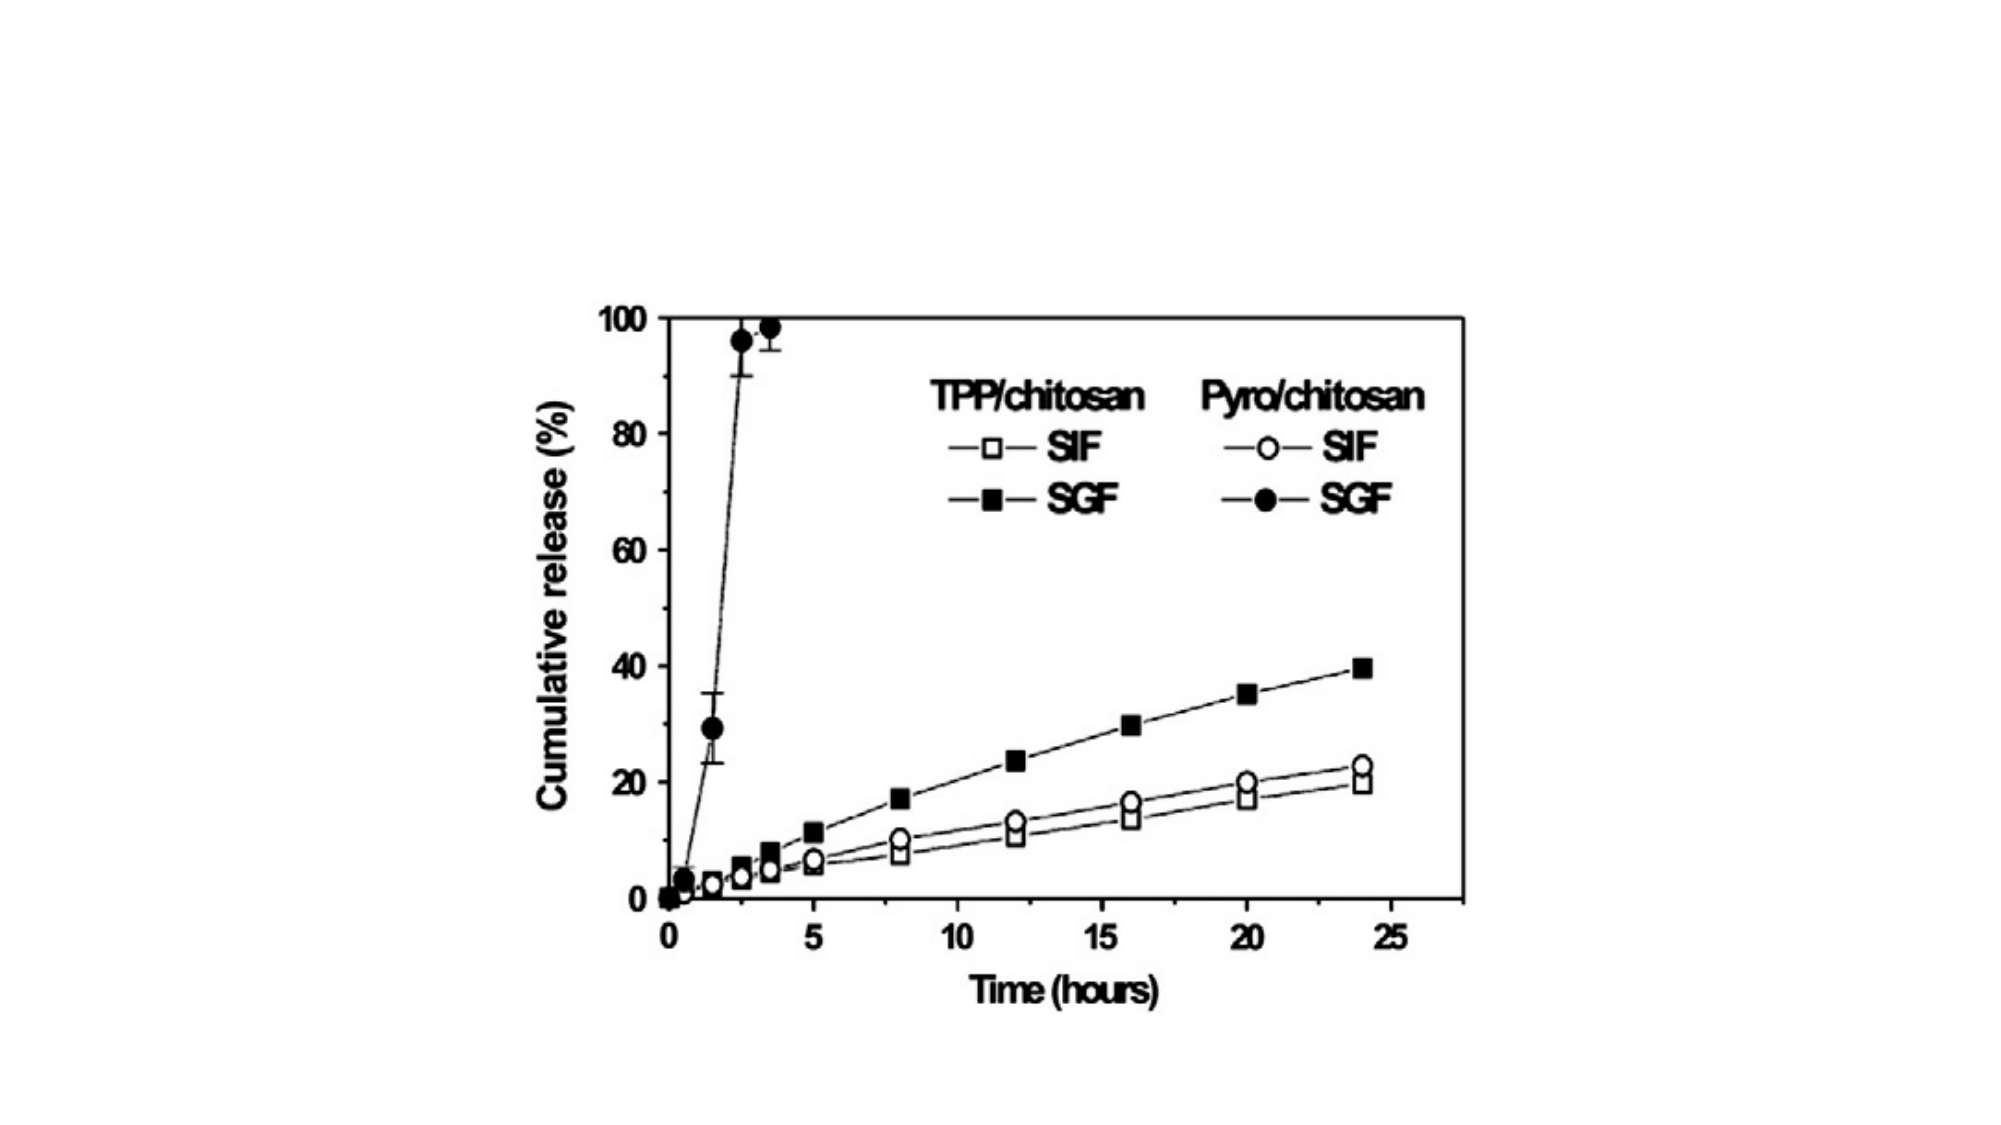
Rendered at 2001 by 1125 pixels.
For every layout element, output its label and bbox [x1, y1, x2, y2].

list [531, 299, 1469, 1014]
